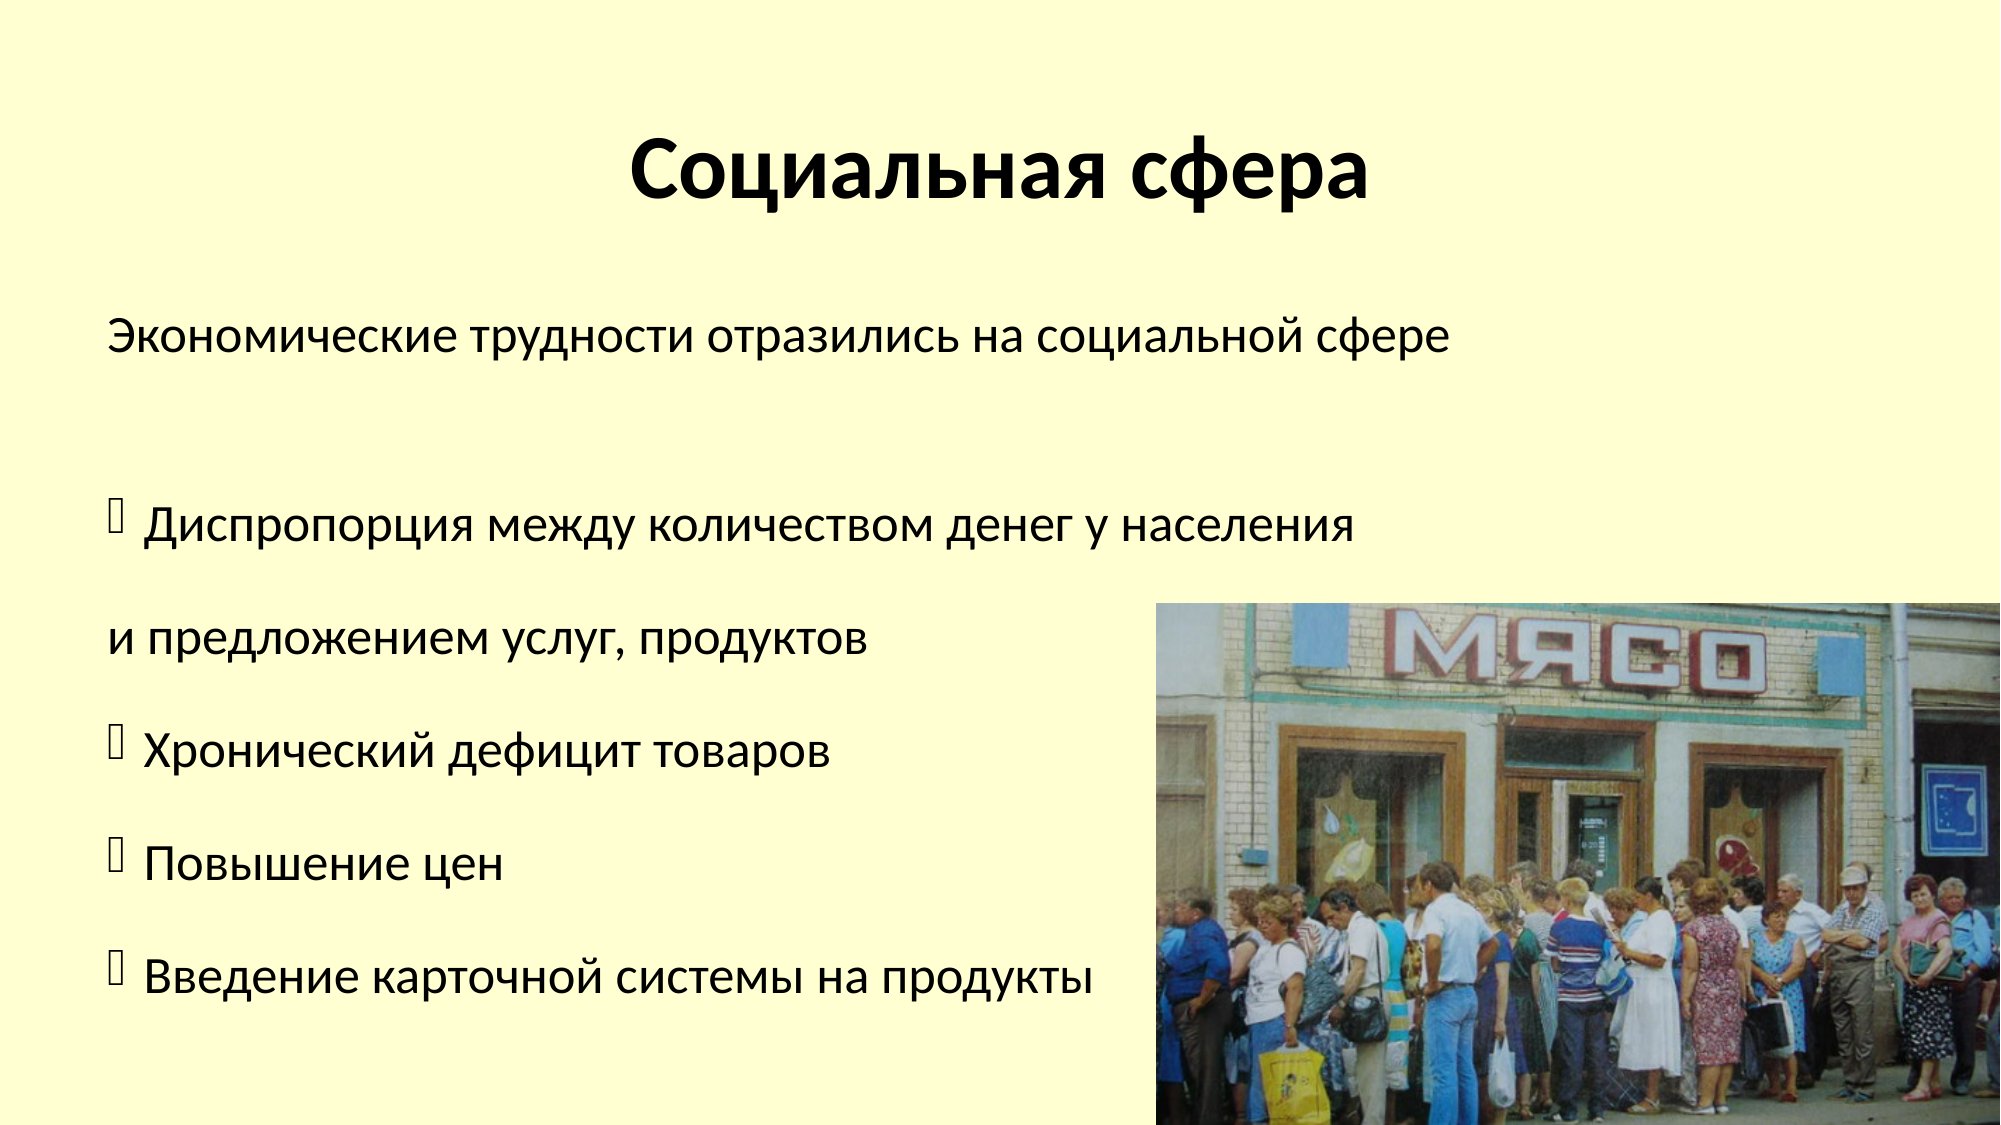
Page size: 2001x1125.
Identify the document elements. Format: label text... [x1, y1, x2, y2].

title Социальная сфера [138, 60, 1864, 278]
list Экономические трудности отразились на социальной сфере Диспропорция между количеством денег у населения и предложением услуг, продуктов Хронический дефицит товаров Повышение цен Введение карточной системы на продукты [92, 299, 1948, 1014]
picture [1155, 603, 2000, 1125]
